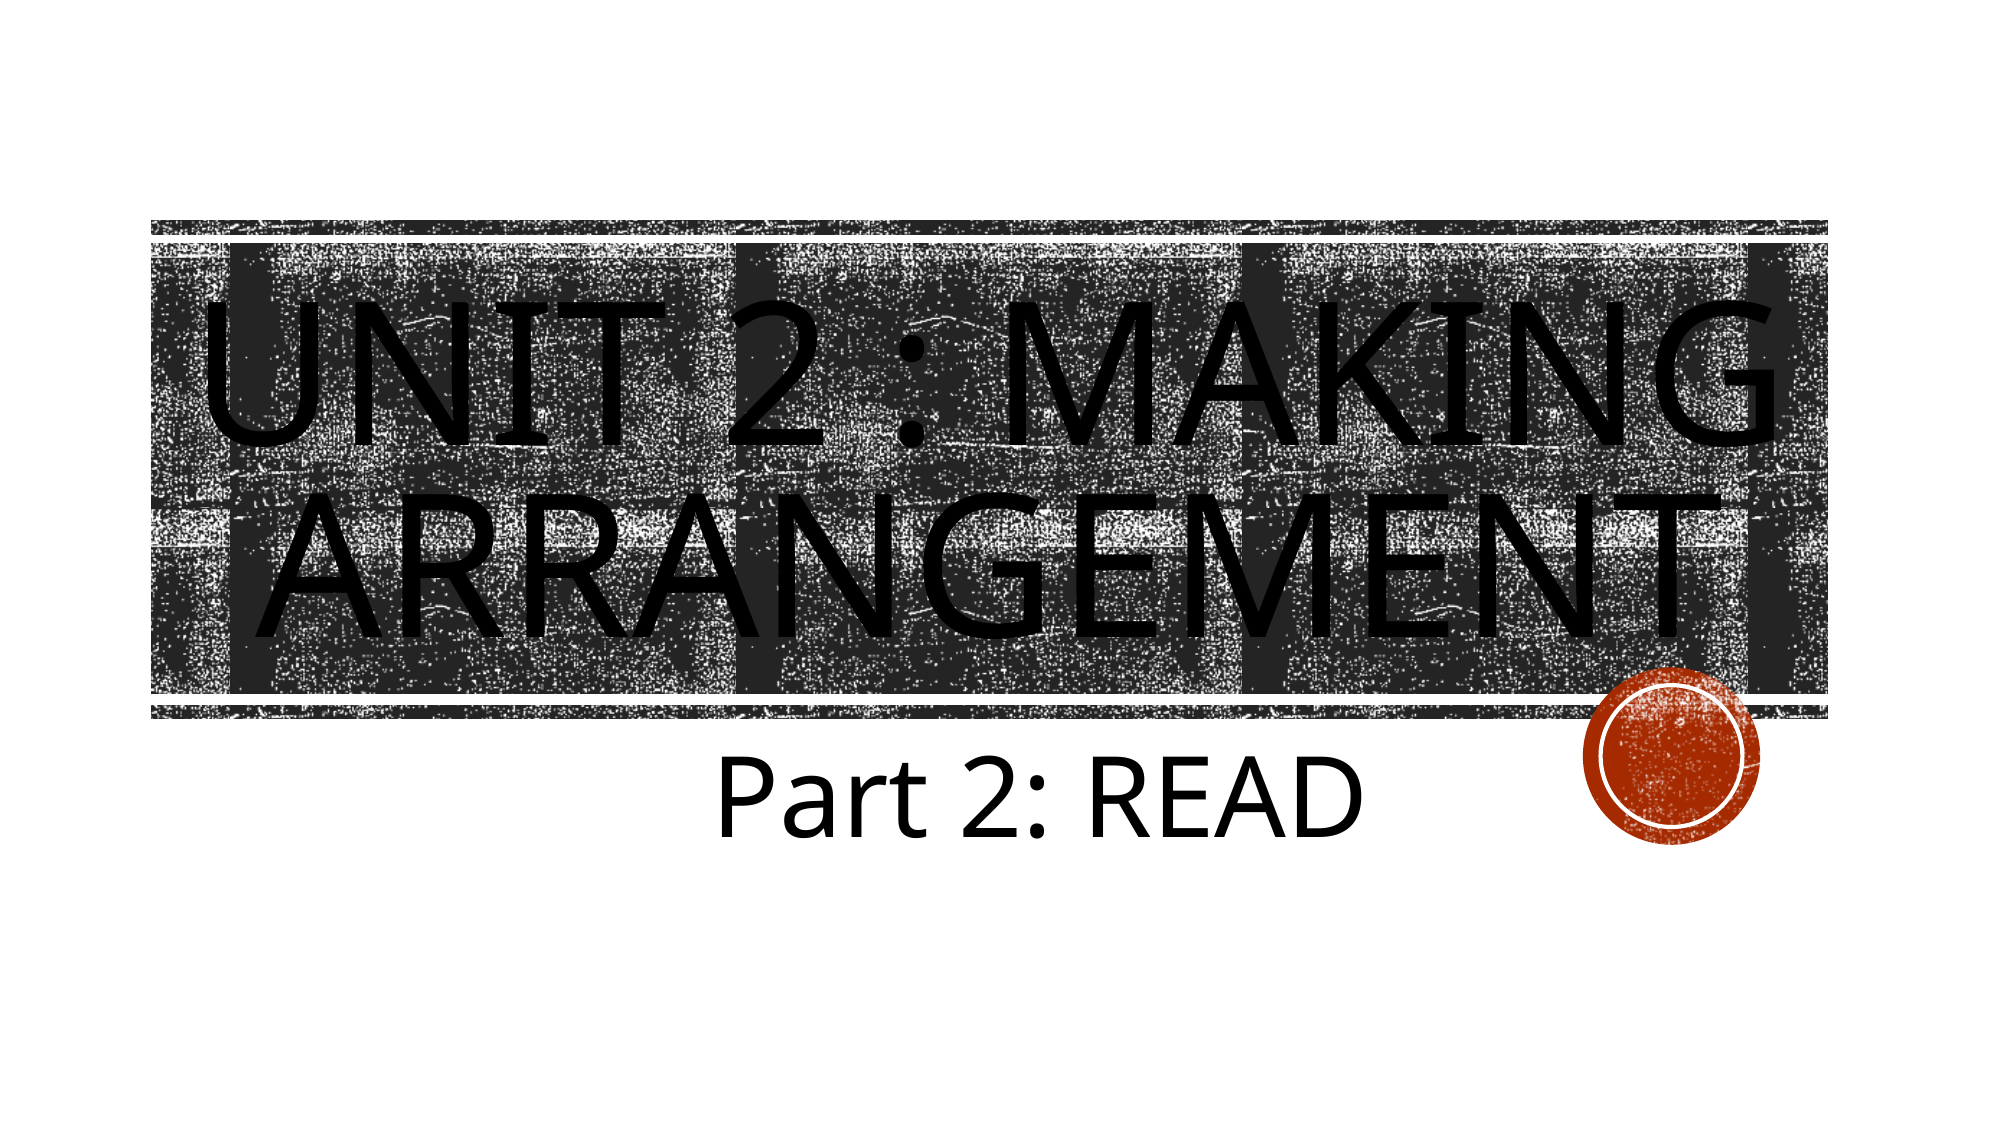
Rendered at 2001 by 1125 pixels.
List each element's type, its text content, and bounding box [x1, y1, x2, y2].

title unit 2 : making arrangement [172, 234, 1808, 733]
subtitle Part 2: READ [393, 732, 1688, 908]
